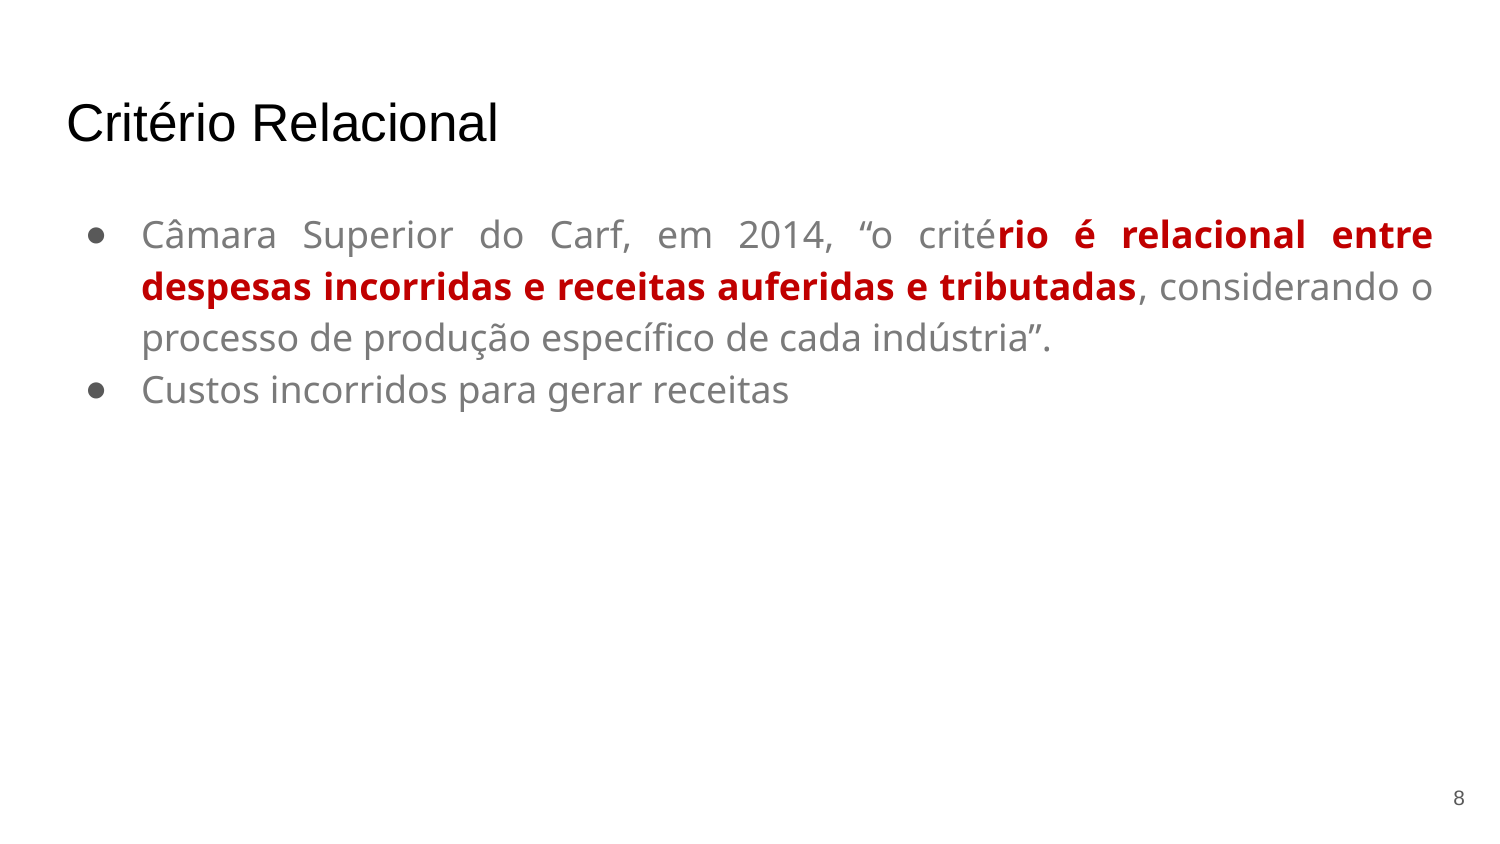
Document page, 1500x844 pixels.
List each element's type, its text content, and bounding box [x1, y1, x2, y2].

title Critério Relacional [51, 72, 1449, 167]
list Câmara Superior do Carf, em 2014, “o critério é relacional entre despesas incorridas e receitas auferidas e tributadas, considerando o processo de produção específico de cada indústria”. Custos incorridos para gerar receitas [51, 189, 1449, 750]
slide_number 8 [1389, 764, 1480, 830]
